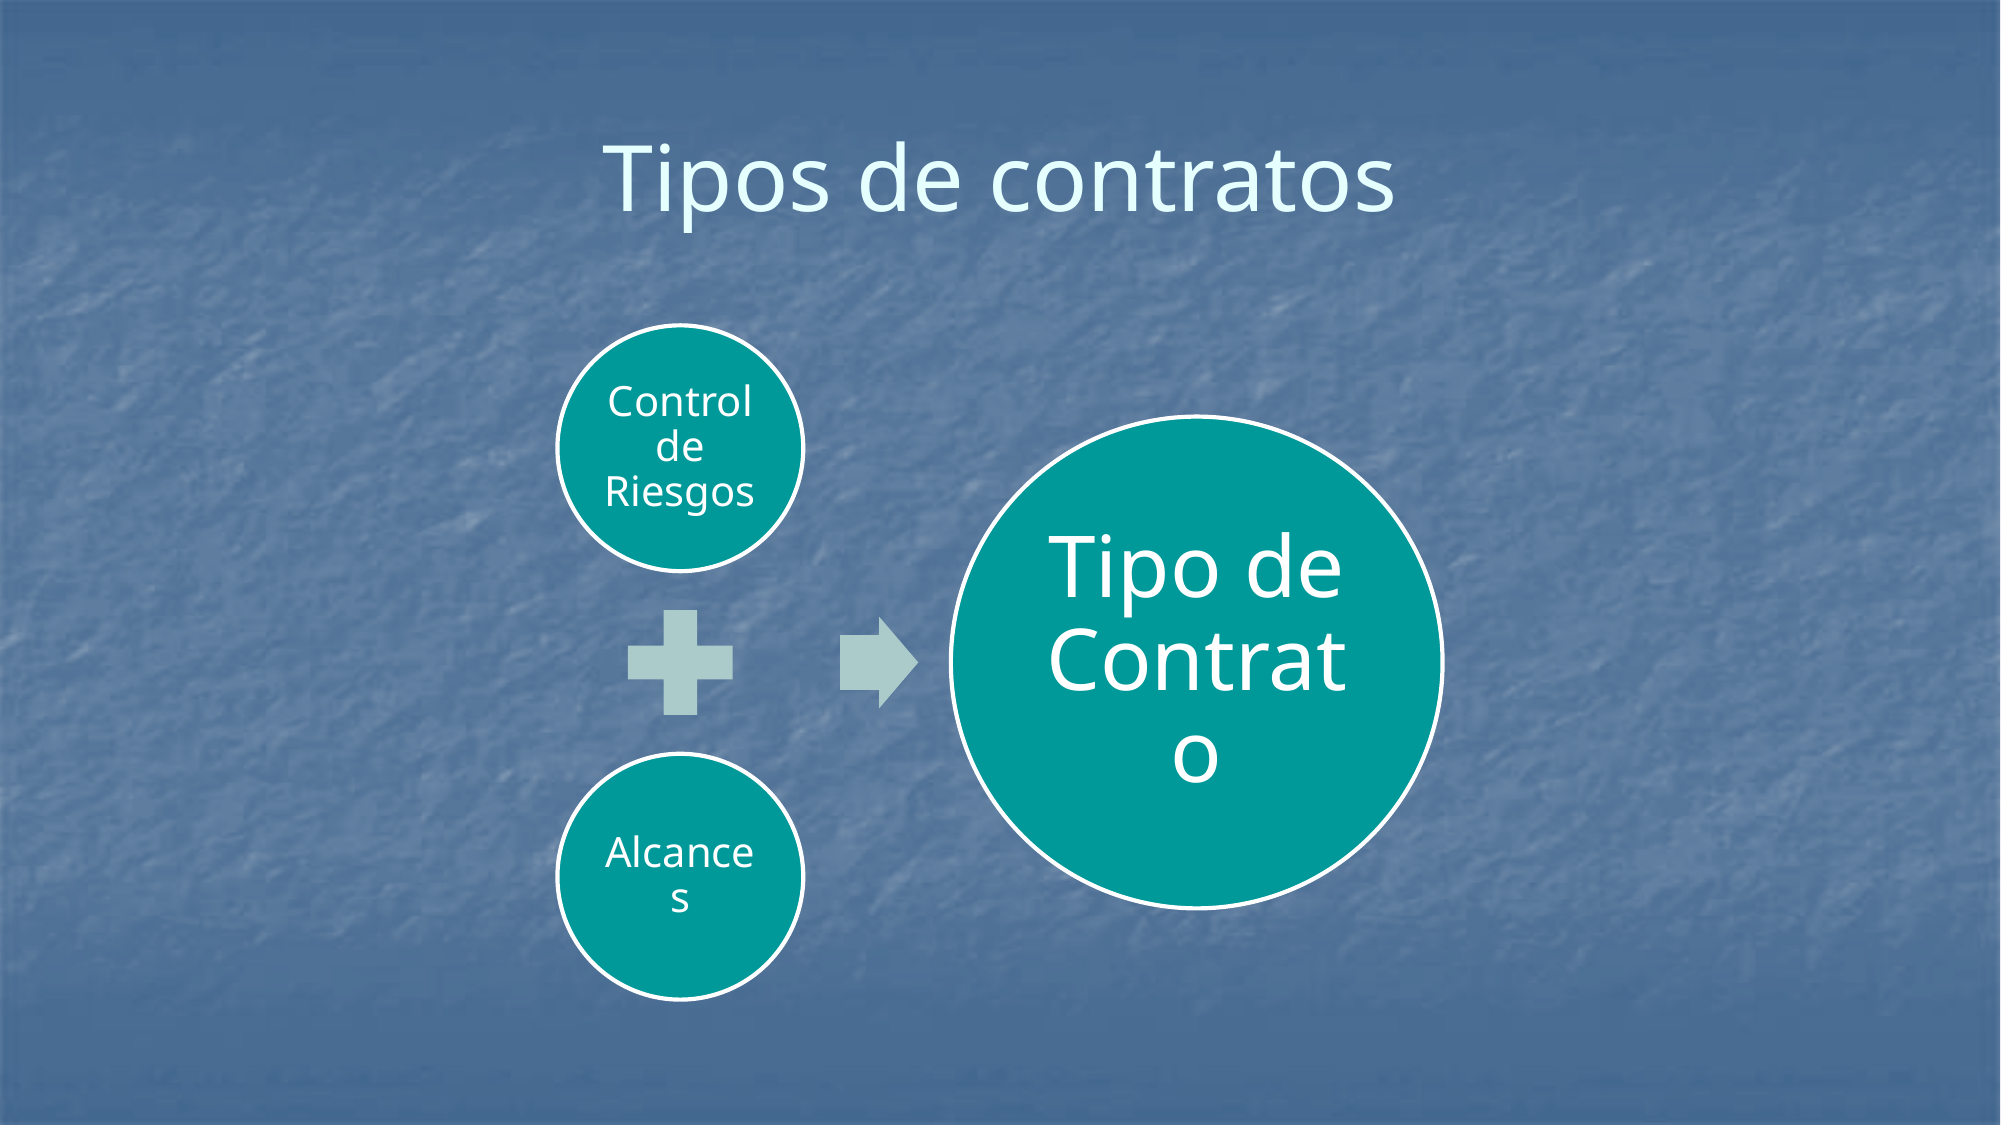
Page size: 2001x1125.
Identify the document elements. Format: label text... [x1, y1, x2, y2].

title Tipos de contratos [99, 62, 1901, 288]
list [324, 324, 1676, 1001]
